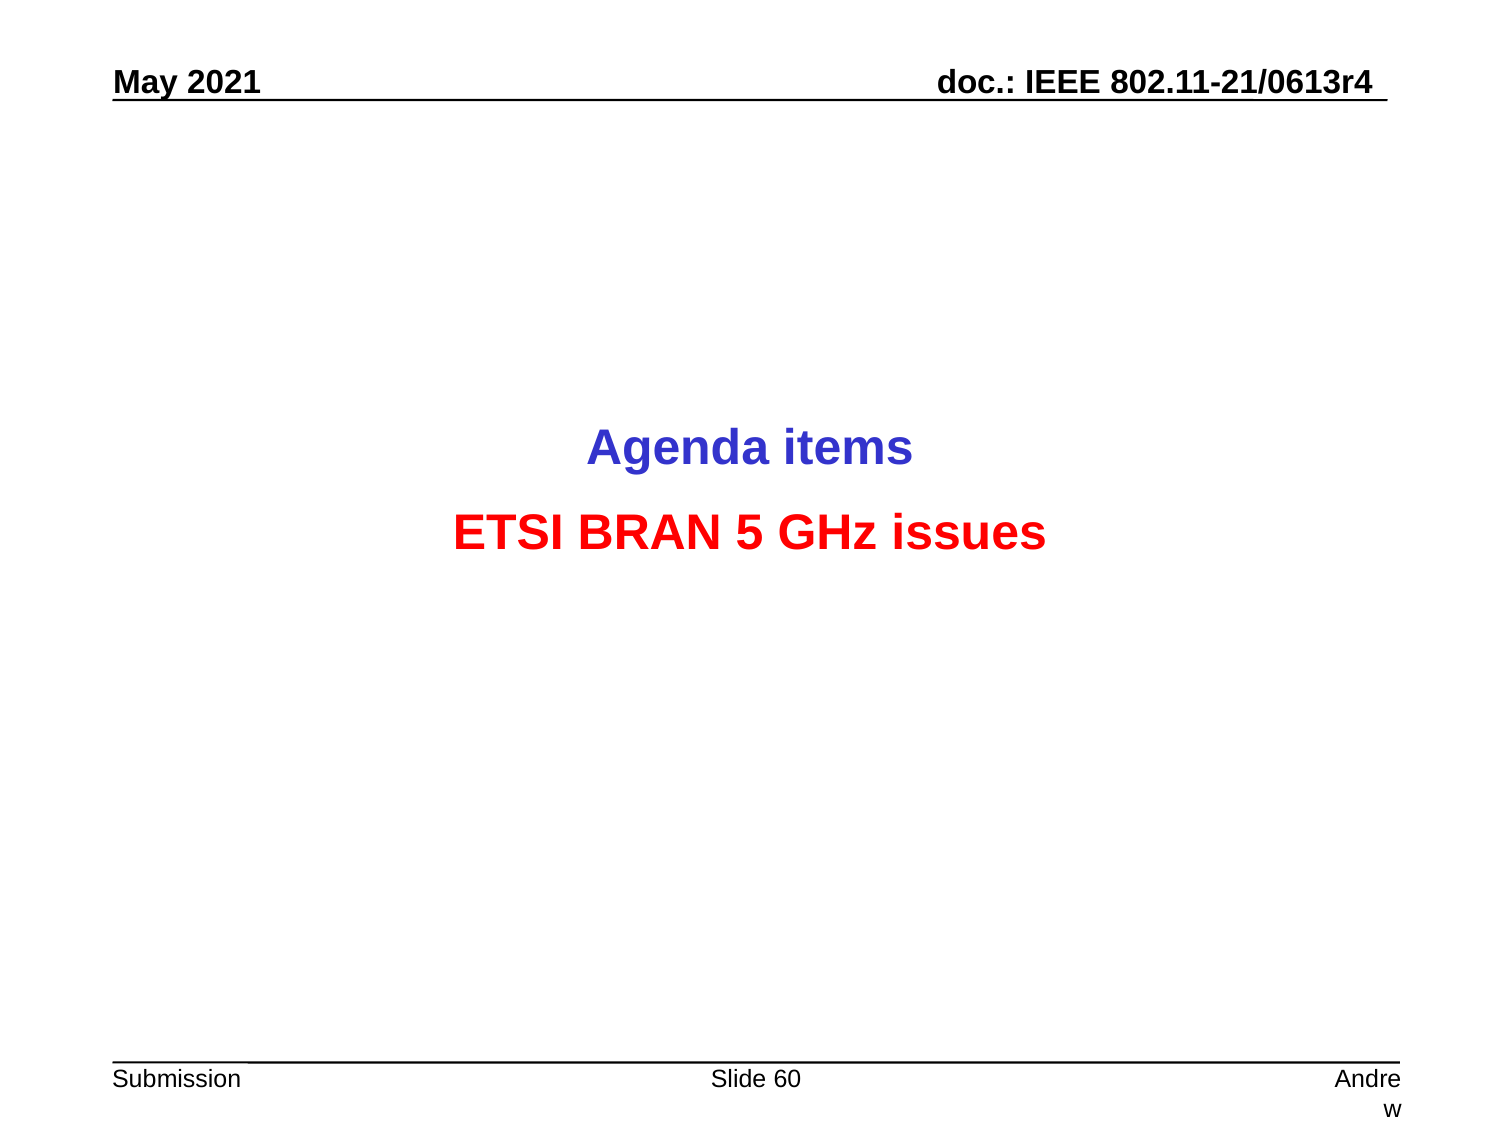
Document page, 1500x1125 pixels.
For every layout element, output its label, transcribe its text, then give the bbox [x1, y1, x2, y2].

footer Andrew Myles, Cisco [1320, 1061, 1402, 1093]
slide_number Slide 60 [709, 1061, 803, 1093]
list Agenda items ETSI BRAN 5 GHz issues [112, 324, 1388, 650]
